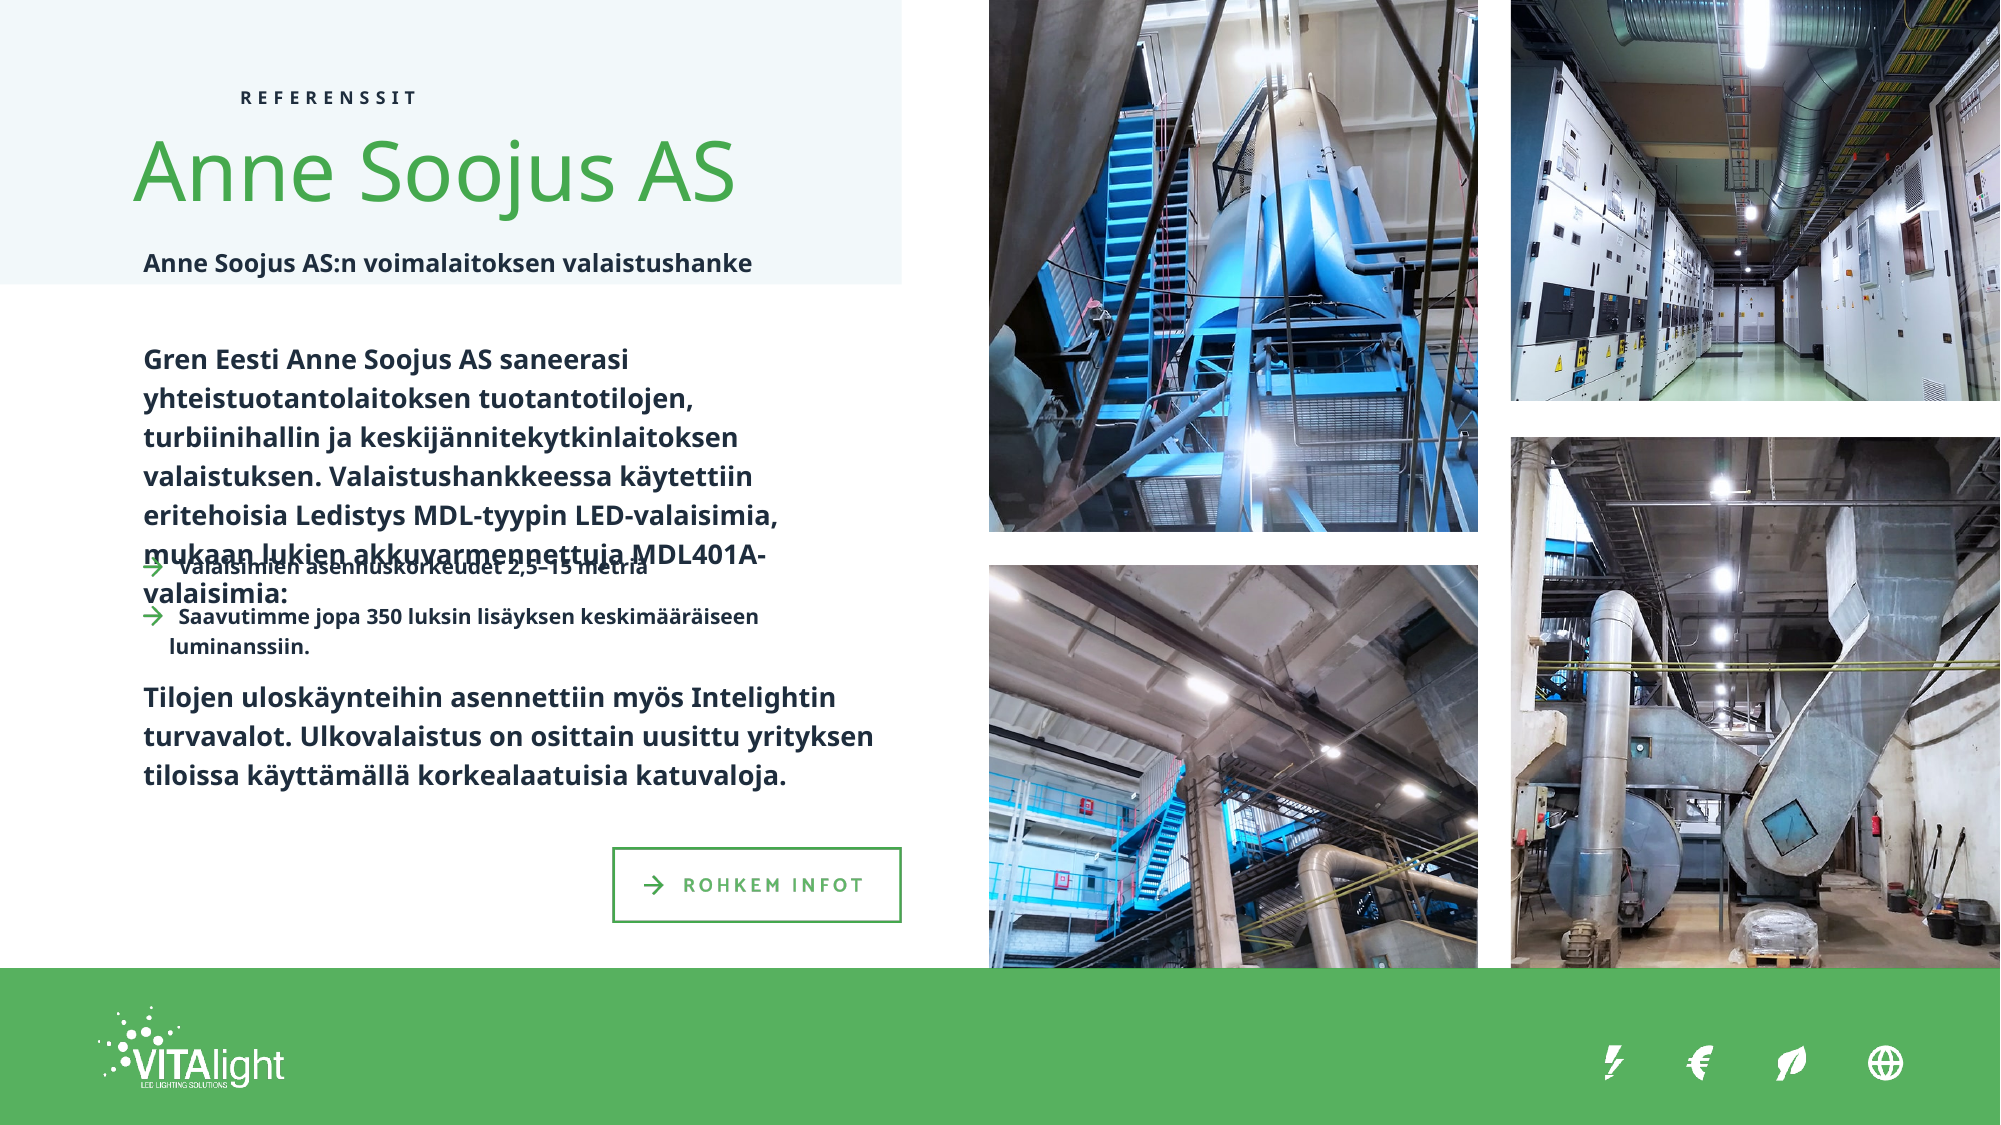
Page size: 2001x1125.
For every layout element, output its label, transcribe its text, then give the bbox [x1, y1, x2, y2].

text_box Anne Soojus AS:n voimalaitoksen valaistushanke [128, 234, 820, 282]
text_box Tilojen uloskäynteihin asennettiin myös Intelightin turvavalot. Ulkovalaistus on osittain uusittu yrityksen tiloissa käyttämällä korkealaatuisia katuvaloja. [128, 666, 902, 811]
text_box [0, 0, 903, 285]
text_box REFERENSSIT [128, 75, 527, 116]
picture [143, 603, 182, 628]
text_box Valaisimien asennuskorkeudet 2,5–15 metriä Saavutimme jopa 350 luksin lisäyksen keskimääräiseen luminanssiin. [128, 541, 888, 666]
picture [1510, 0, 2000, 401]
picture [612, 847, 902, 923]
picture [143, 554, 182, 579]
picture [0, 436, 2000, 1125]
subtitle Gren Eesti Anne Soojus AS saneerasi yhteistuotantolaitoksen tuotantotilojen, turbiinihallin ja keskijännitekytkinlaitoksen valaistuksen. Valaistushankkeessa käytettiin eritehoisia Ledistys MDL-tyypin LED-valaisimia, mukaan lukien akkuvarmennettuja MDL401A-valaisimia: [128, 328, 869, 519]
title Anne Soojus AS [118, 112, 869, 228]
picture [988, 0, 1478, 532]
